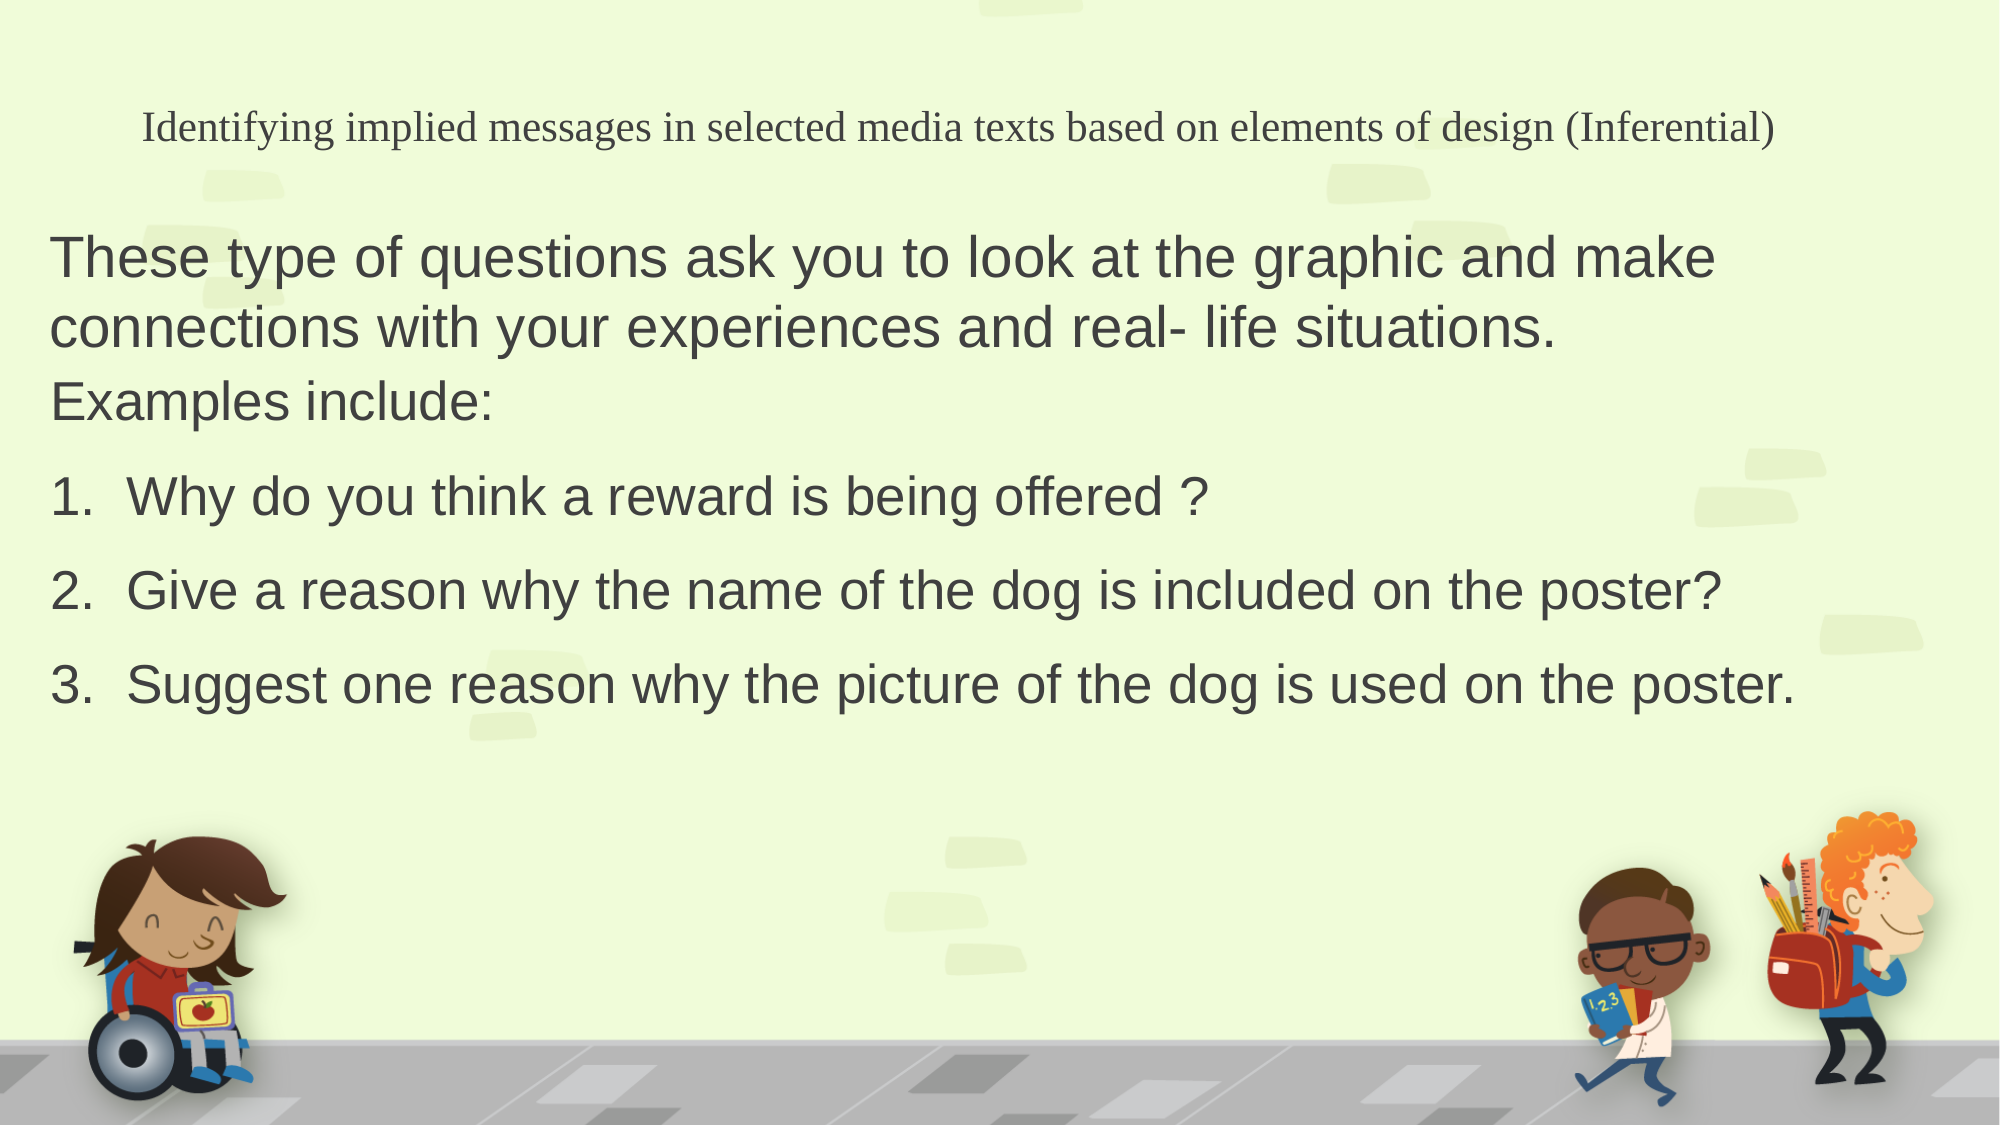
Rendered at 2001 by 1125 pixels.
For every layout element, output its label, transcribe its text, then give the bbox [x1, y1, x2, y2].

picture [0, 0, 2000, 1125]
text_box These type of questions ask you to look at the graphic and make connections with your experiences and real- life situations. [34, 211, 1869, 367]
list Examples include: Why do you think a reward is being offered ? Give a reason why the name of the dog is included on the poster? Suggest one reason why the picture of the dog is used on the poster. [35, 367, 1844, 772]
title Identifying implied messages in selected media texts based on elements of design (Inferential) [126, 66, 1879, 211]
